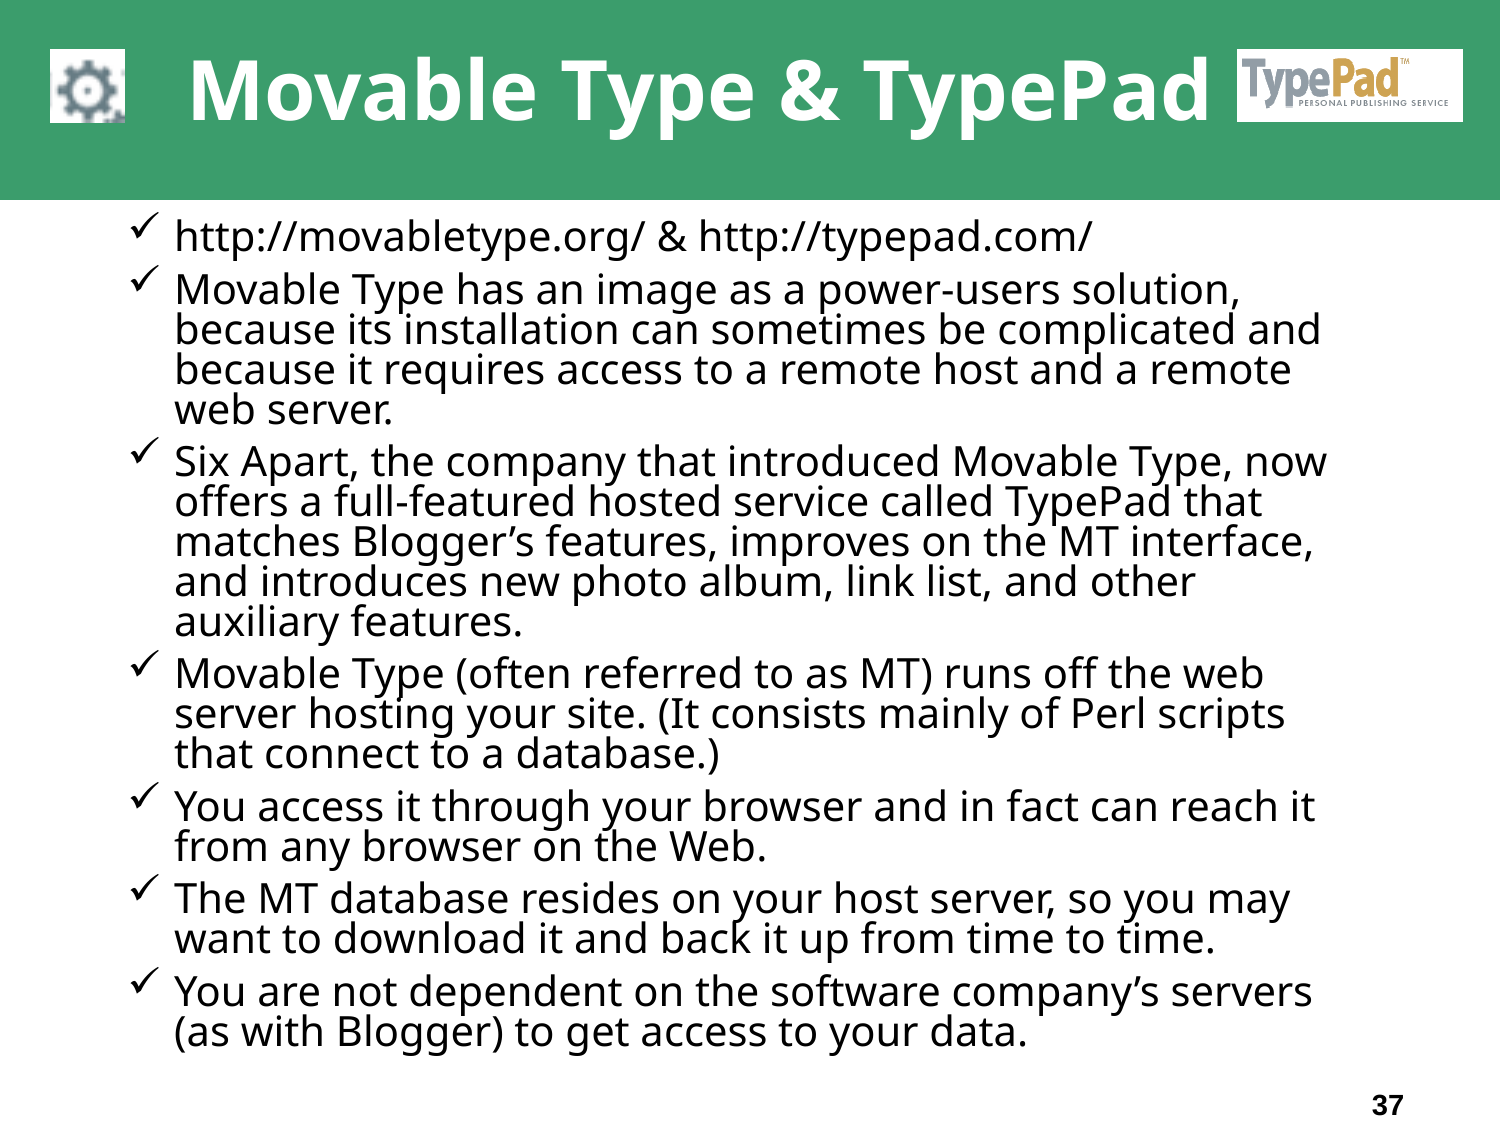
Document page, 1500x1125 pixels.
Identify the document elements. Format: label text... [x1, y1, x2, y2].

title Movable Type & TypePad [0, 0, 1401, 188]
picture [49, 49, 126, 123]
list http://movabletype.org/ & http://typepad.com/ Movable Type has an image as a power-users solution, because its installation can sometimes be complicated and because it requires access to a remote host and a remote web server. Six Apart, the company that introduced Movable Type, now offers a full-featured hosted service called TypePad that matches Blogger’s features, improves on the MT interface, and introduces new photo album, link list, and other auxiliary features. Movable Type (often referred to as MT) runs off the web server hosting your site. (It consists mainly of Perl scripts that connect to a database.) You access it through your browser and in fact can reach it from any browser on the Web. The MT database resides on your host server, so you may want to download it and back it up from time to time. You are not dependent on the software company’s servers (as with Blogger) to get access to your data. [111, 211, 1376, 1051]
picture [1237, 49, 1463, 123]
